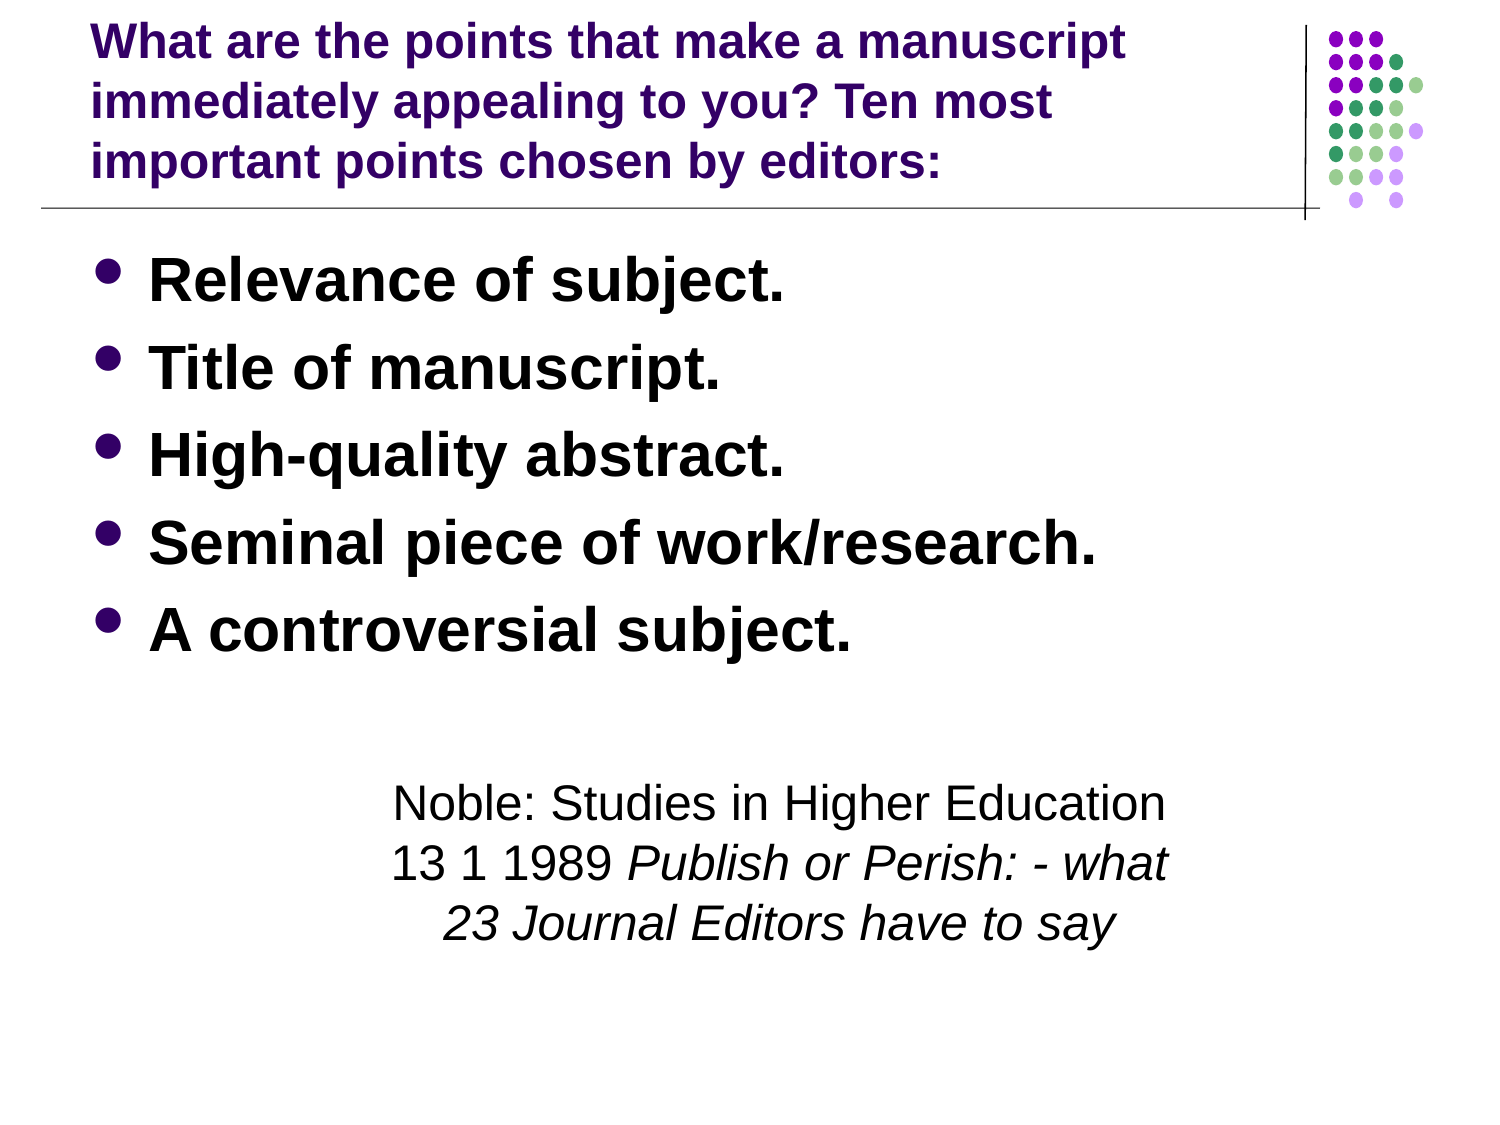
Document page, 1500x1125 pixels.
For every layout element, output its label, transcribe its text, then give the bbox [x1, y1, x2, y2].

list Relevance of subject. Title of manuscript. High-quality abstract. Seminal piece of work/research. A controversial subject. [76, 231, 1428, 1018]
text_box Noble: Studies in Higher Education 13 1 1989 Publish or Perish: - what 23 Journal Editors have to say [372, 763, 1188, 1036]
title What are the points that make a manuscript immediately appealing to you? Ten most important points chosen by editors: [74, 19, 1313, 197]
